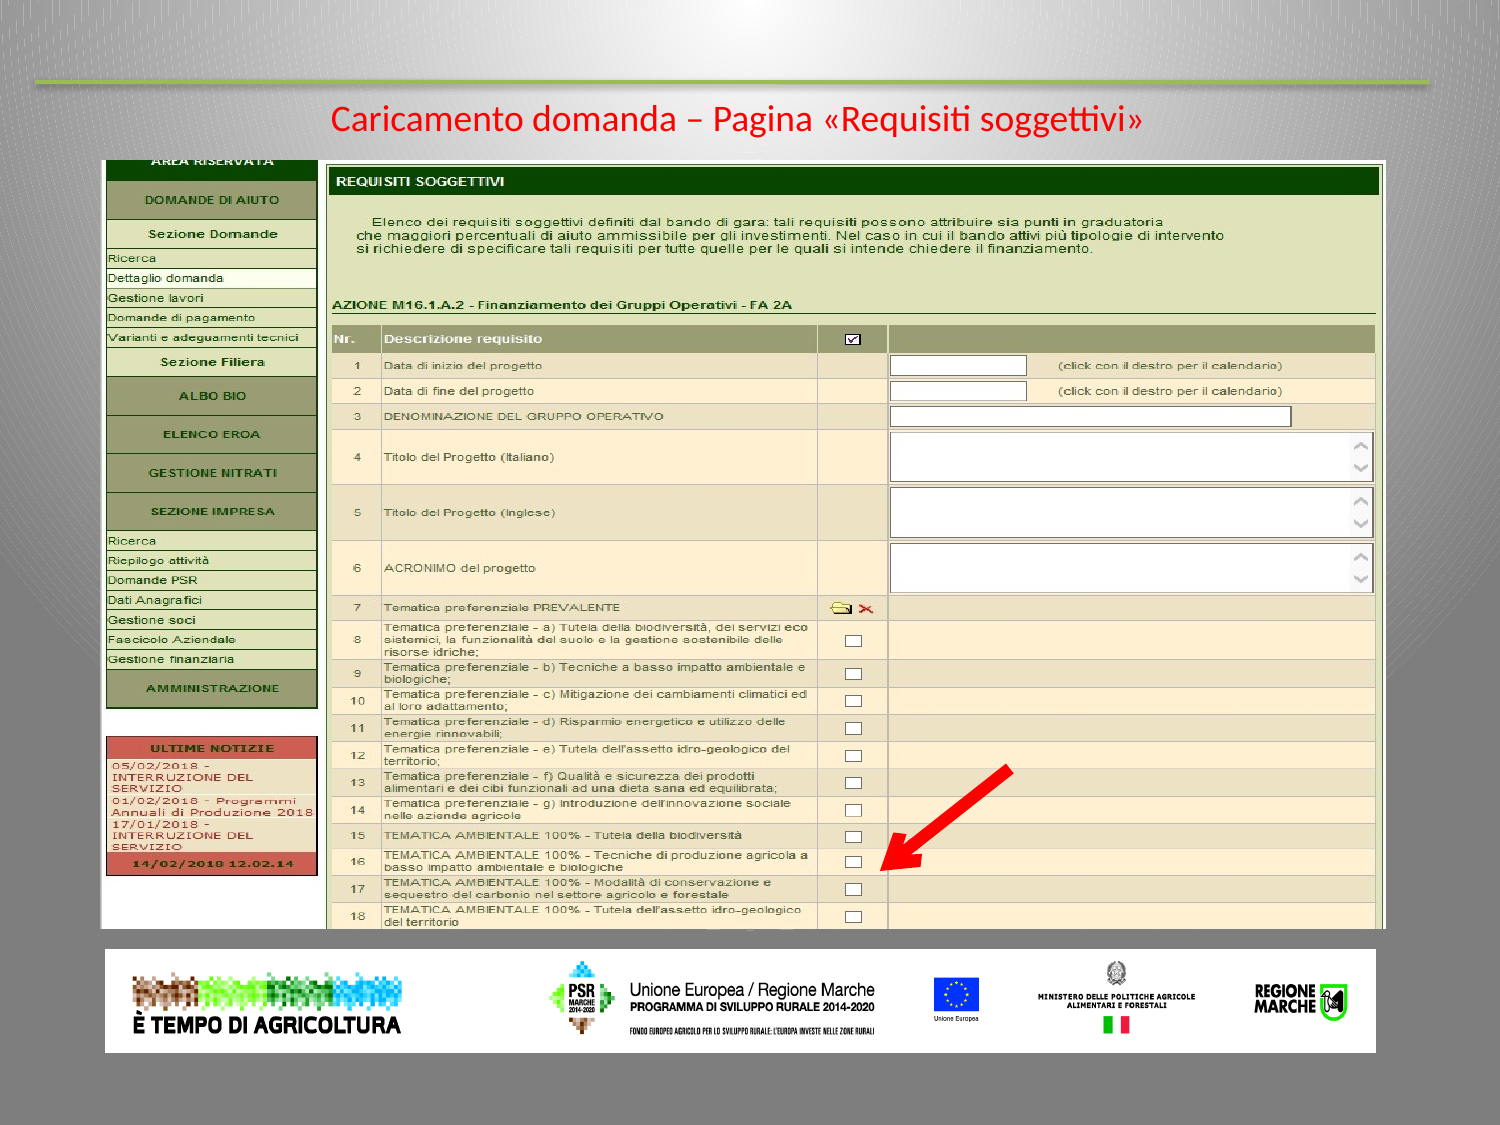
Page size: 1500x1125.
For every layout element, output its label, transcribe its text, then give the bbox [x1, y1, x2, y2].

picture [100, 160, 1386, 929]
picture [105, 949, 1376, 1053]
text_box Caricamento domanda – Pagina «Requisiti soggettivi» [91, 86, 1386, 147]
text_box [879, 768, 1010, 872]
